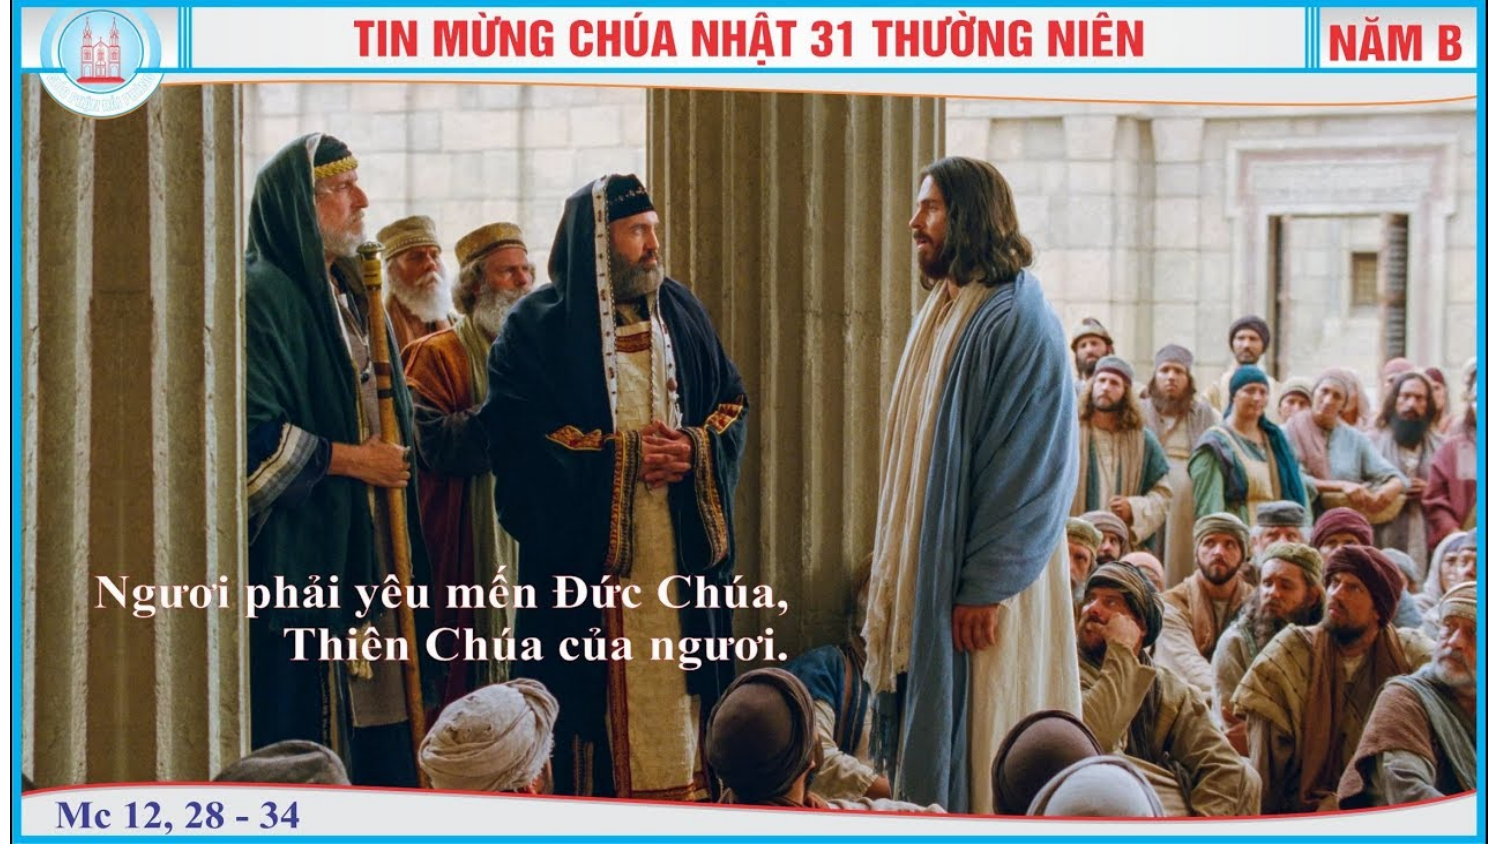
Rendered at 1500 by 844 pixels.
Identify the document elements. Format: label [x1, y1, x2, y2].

list [10, 0, 1488, 844]
